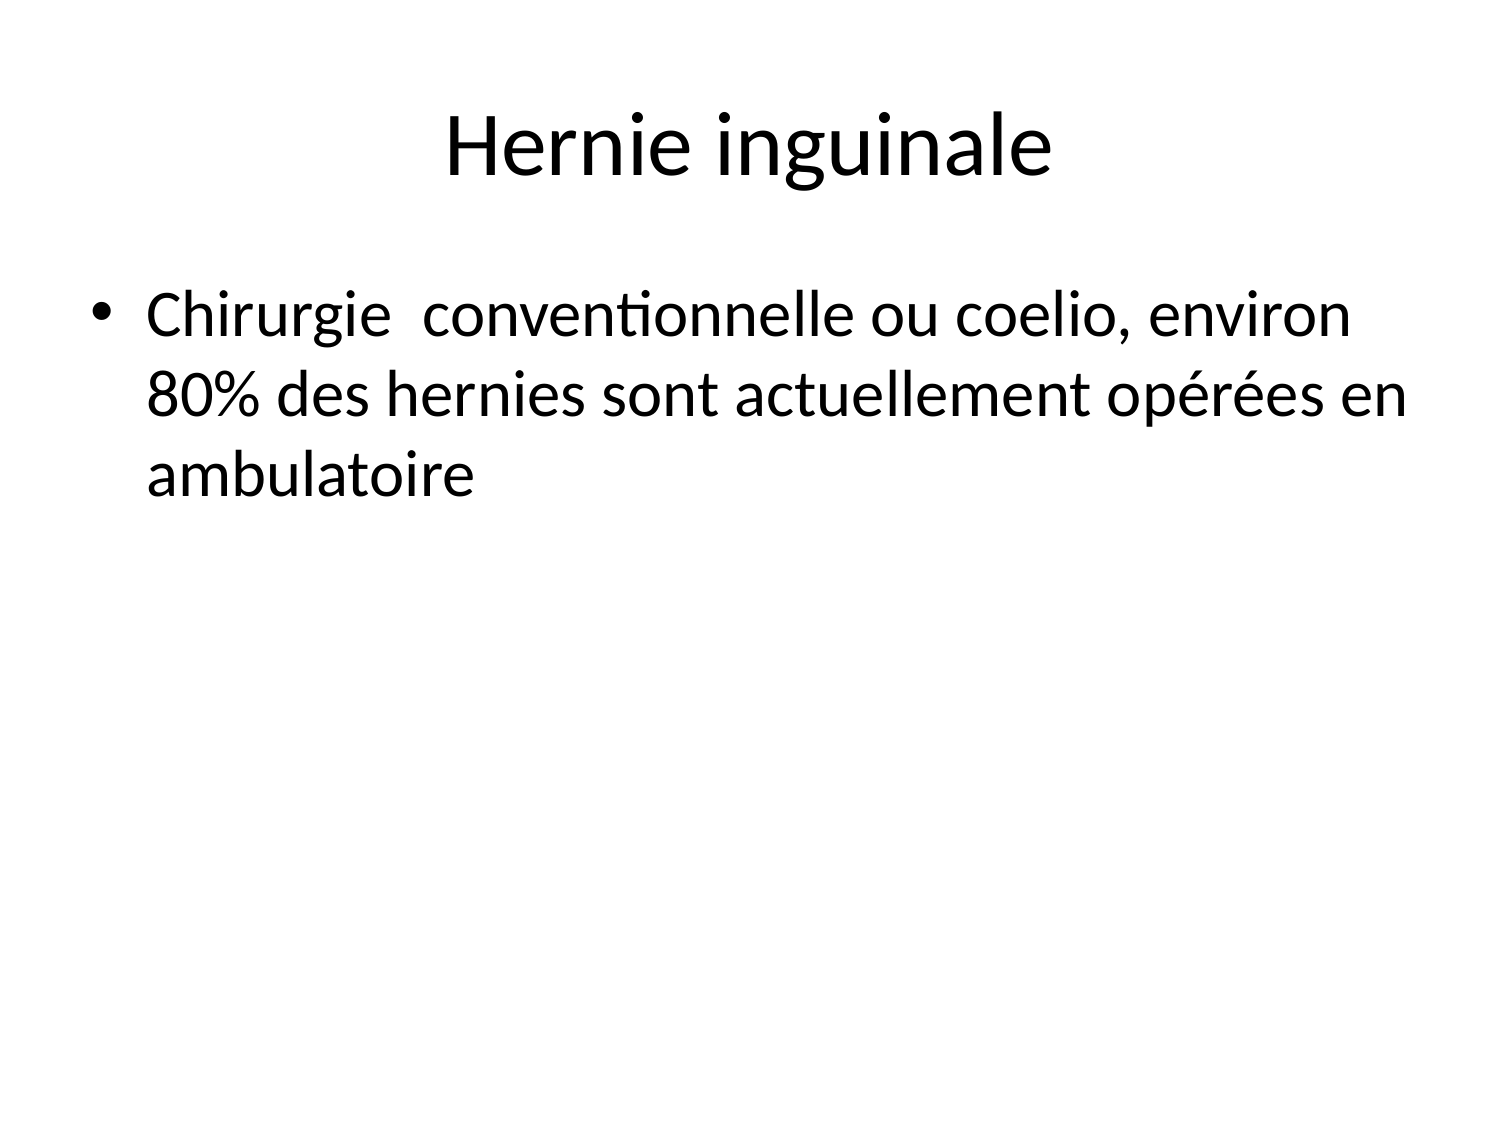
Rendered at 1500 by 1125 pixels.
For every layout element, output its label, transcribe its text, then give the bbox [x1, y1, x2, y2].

title Hernie inguinale [74, 44, 1426, 233]
list Chirurgie conventionnelle ou coelio, environ 80% des hernies sont actuellement opérées en ambulatoire [74, 262, 1426, 1006]
